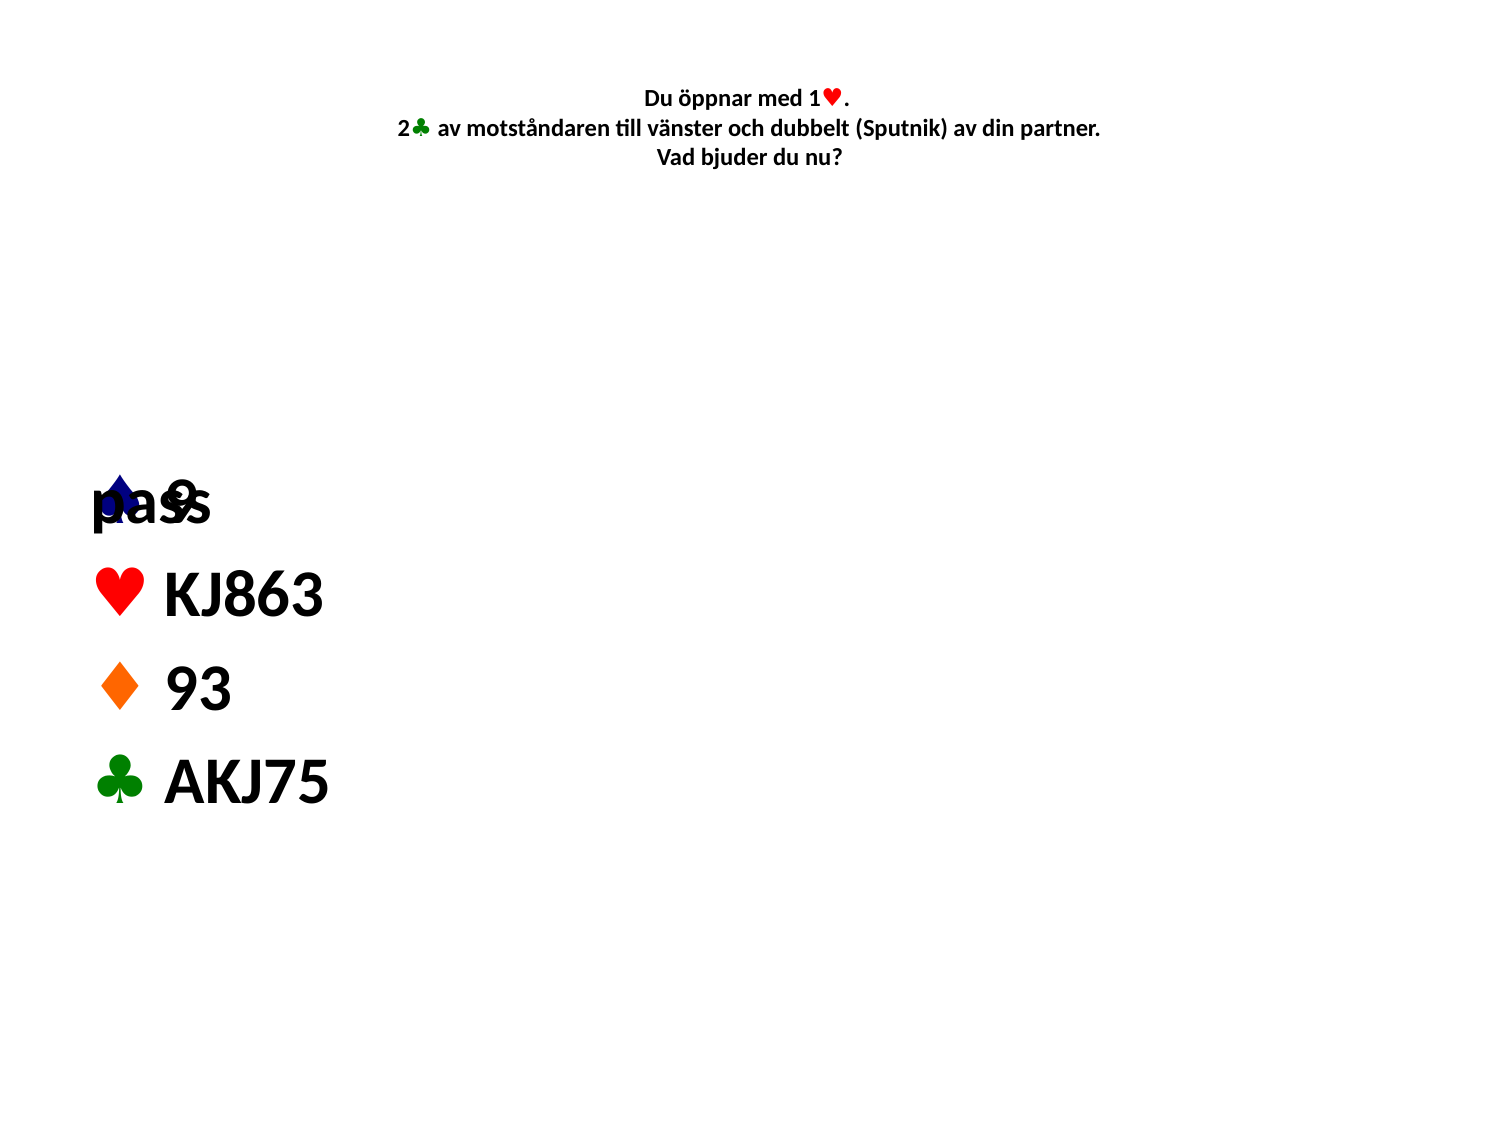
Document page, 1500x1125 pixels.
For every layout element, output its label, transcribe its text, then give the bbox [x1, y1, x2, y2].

title Du öppnar med 1♥. 2♣ av motståndaren till vänster och dubbelt (Sputnik) av din partner. Vad bjuder du nu? [75, 45, 1425, 233]
list pass [75, 262, 1425, 1005]
